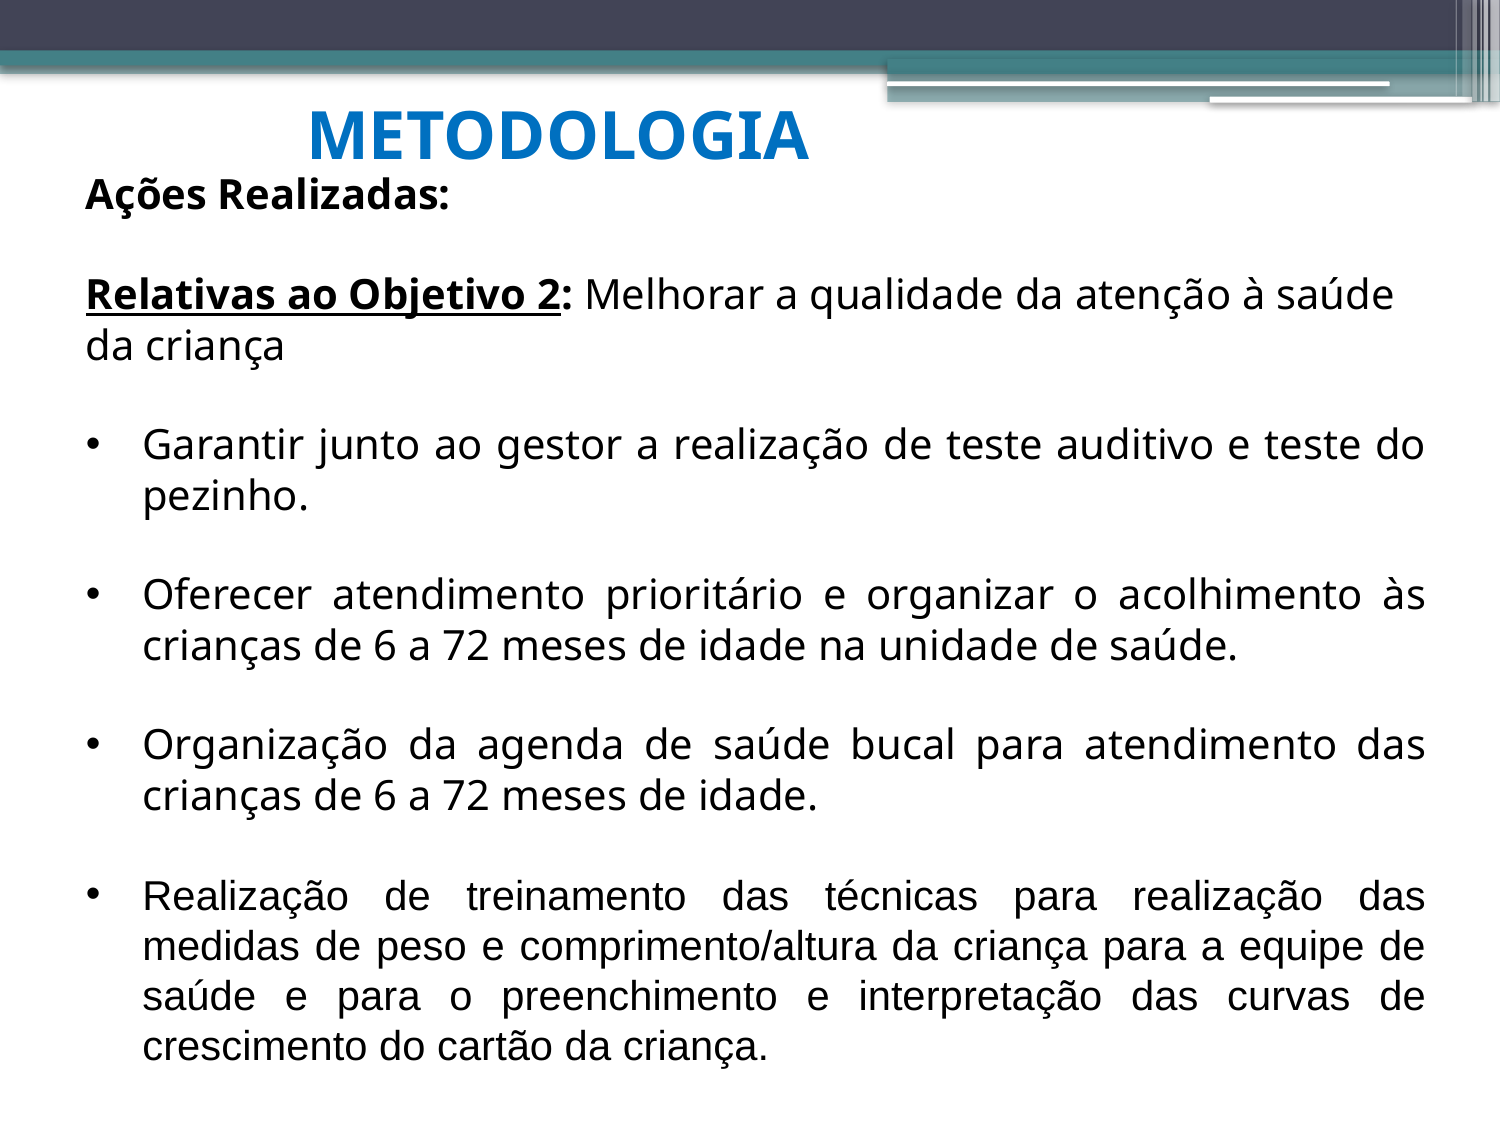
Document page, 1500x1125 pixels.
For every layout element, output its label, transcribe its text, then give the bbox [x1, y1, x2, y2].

text_box METODOLOGIA [182, 85, 933, 160]
text_box Ações Realizadas: Relativas ao Objetivo 2: Melhorar a qualidade da atenção à saúde da criança Garantir junto ao gestor a realização de teste auditivo e teste do pezinho. Oferecer atendimento prioritário e organizar o acolhimento às crianças de 6 a 72 meses de idade na unidade de saúde. Organização da agenda de saúde bucal para atendimento das crianças de 6 a 72 meses de idade. Realização de treinamento das técnicas para realização das medidas de peso e comprimento/altura da criança para a equipe de saúde e para o preenchimento e interpretação das curvas de crescimento do cartão da criança. [71, 160, 1442, 1125]
